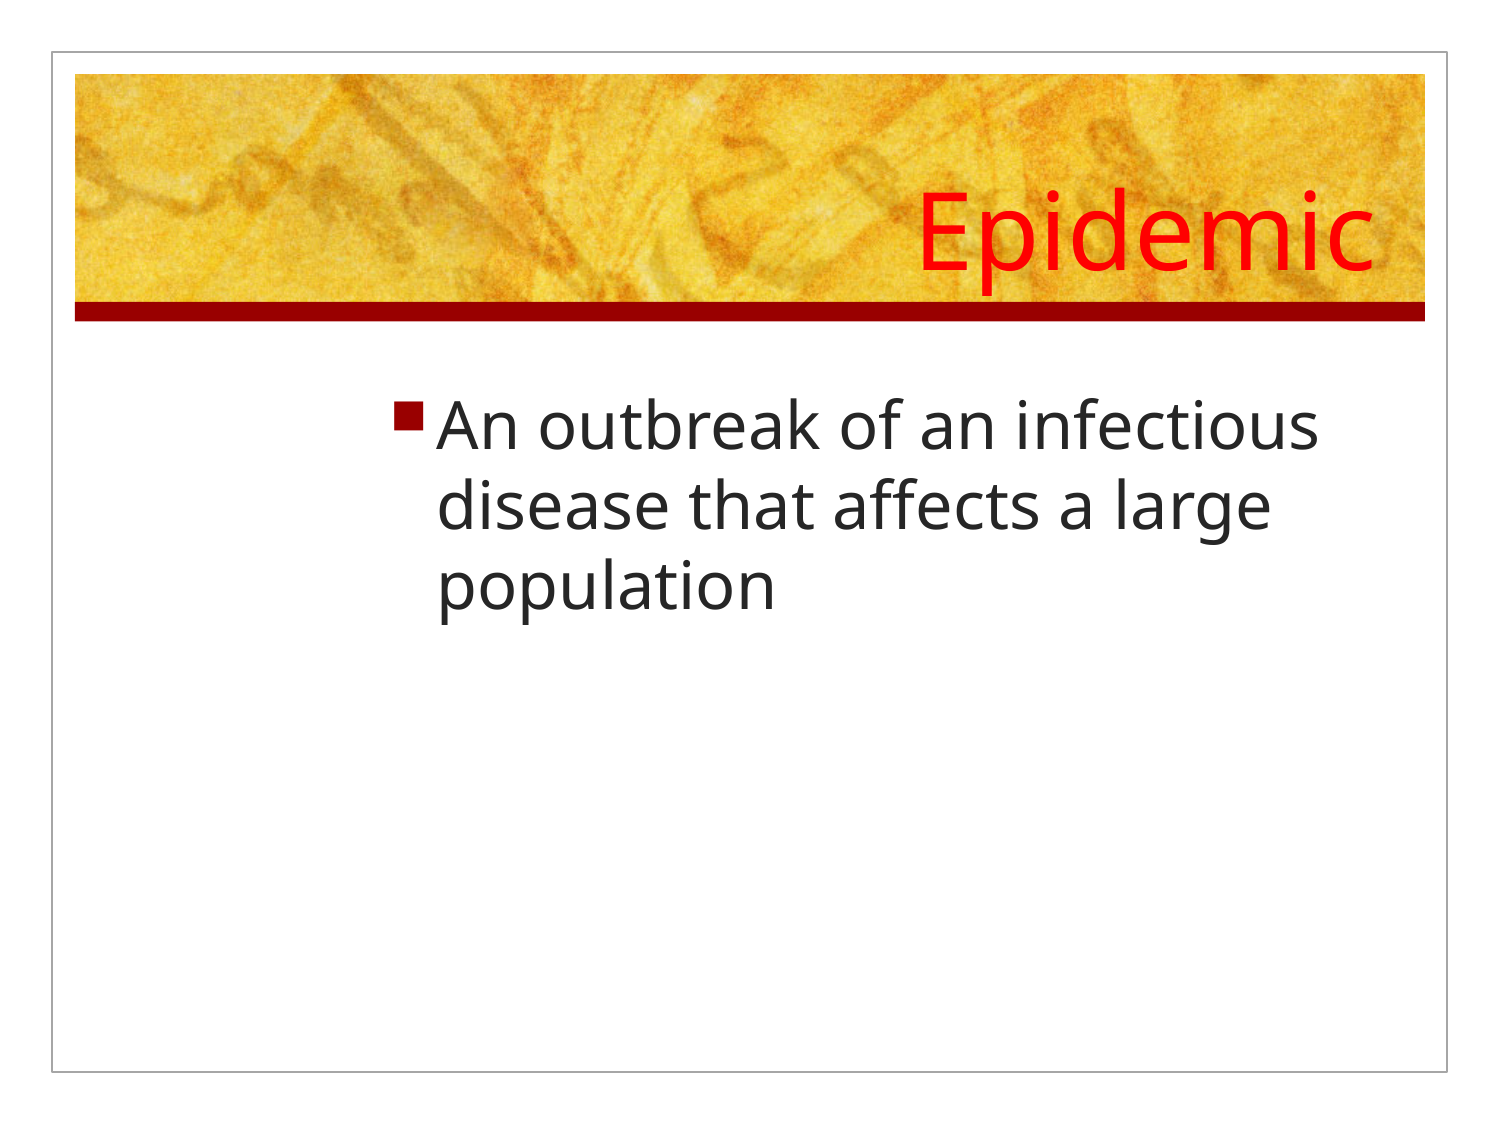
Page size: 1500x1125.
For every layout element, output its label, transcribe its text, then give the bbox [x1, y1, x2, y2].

title Epidemic [108, 74, 1392, 292]
picture [75, 74, 1425, 301]
list An outbreak of an infectious disease that affects a large population [375, 375, 1392, 1005]
